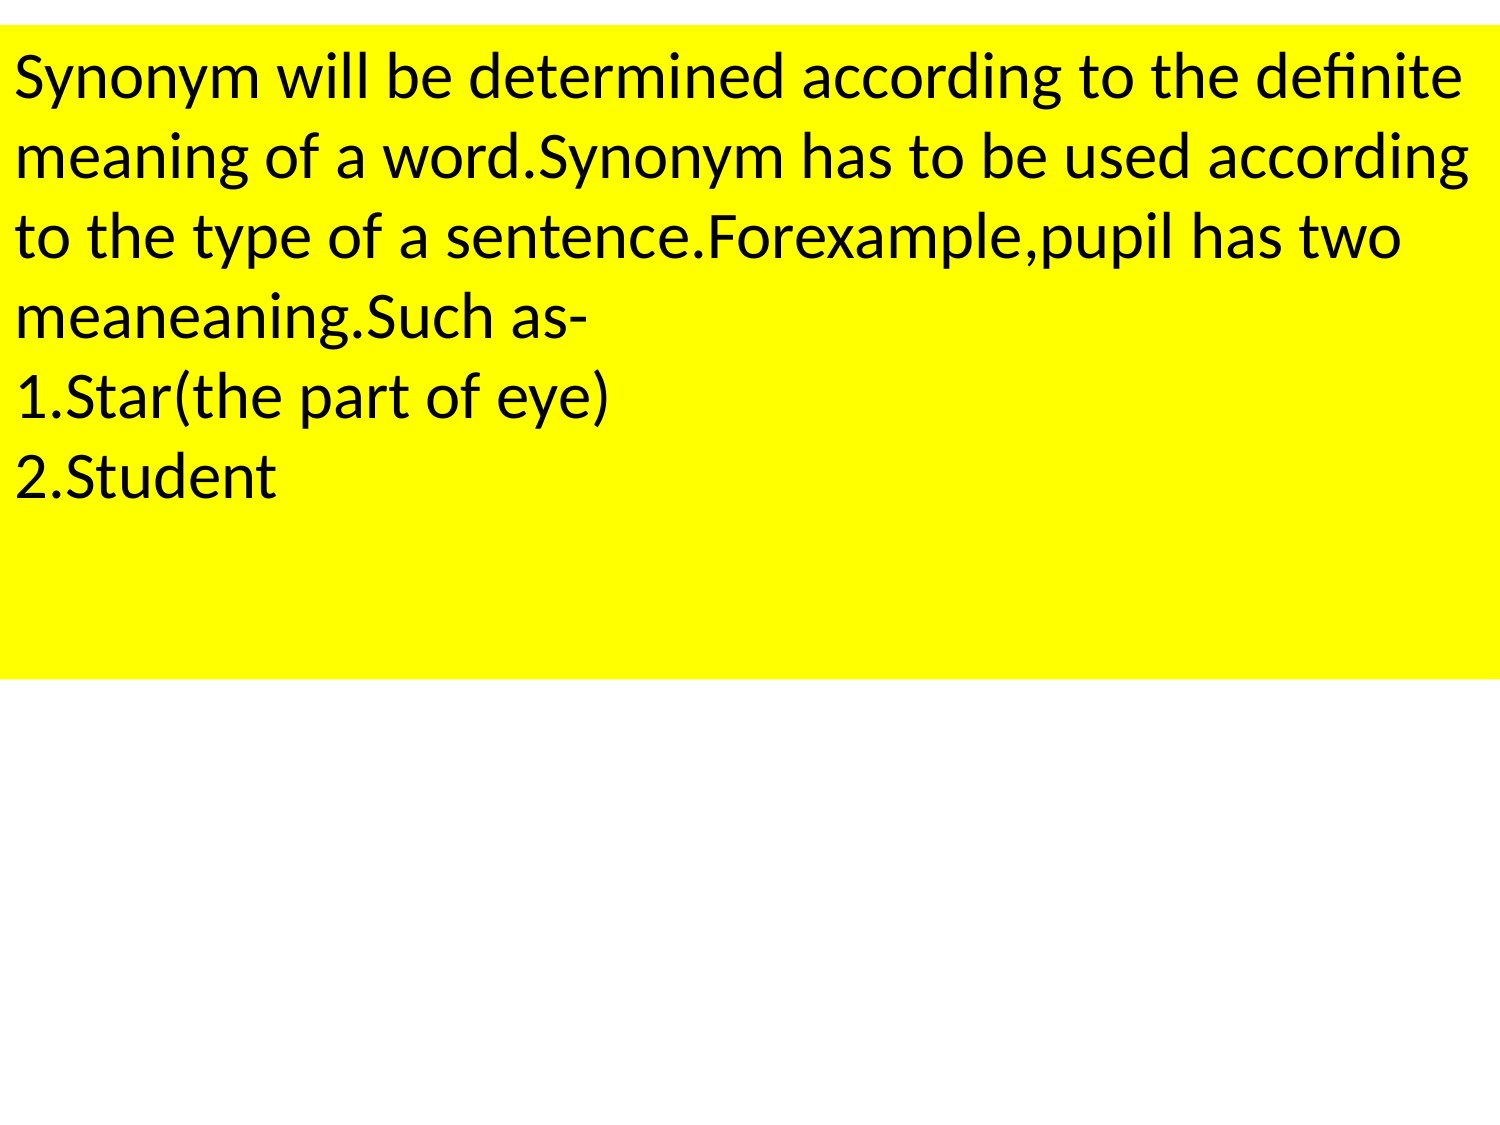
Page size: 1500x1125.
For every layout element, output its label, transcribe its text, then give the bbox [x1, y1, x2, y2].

text_box Synonym will be determined according to the definite meaning of a word.Synonym has to be used according to the type of a sentence.Forexample,pupil has two meaneaning.Such as- 1.Star(the part of eye) 2.Student [0, 24, 1500, 680]
